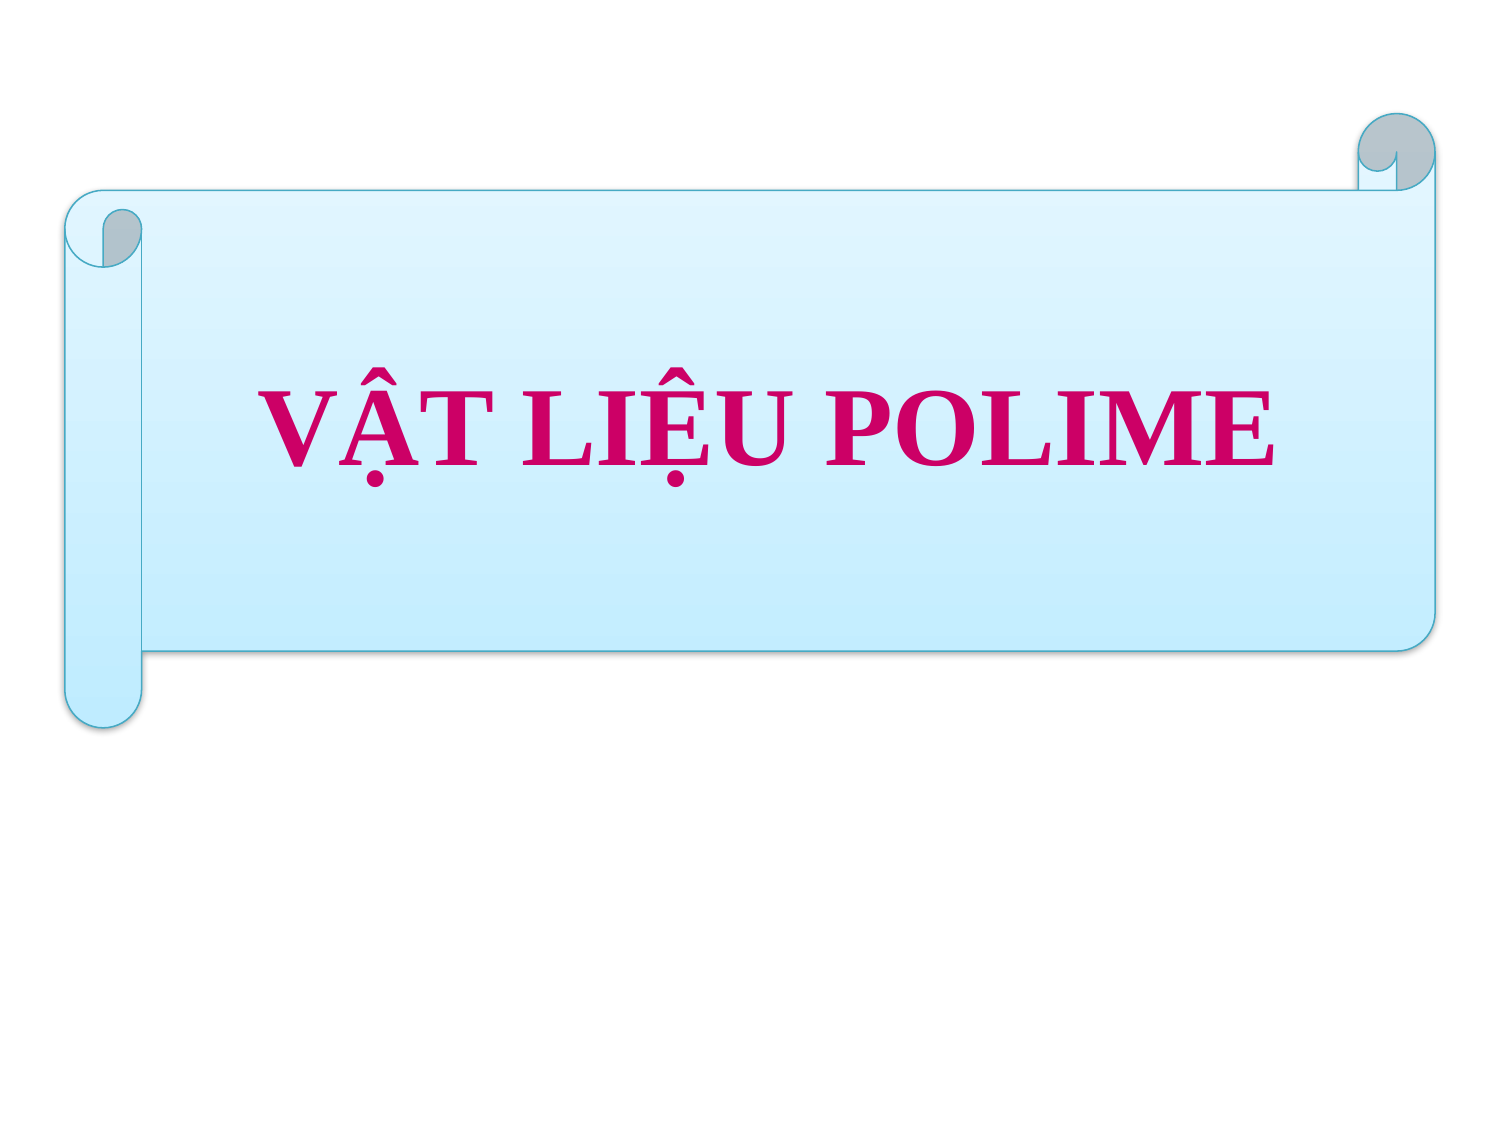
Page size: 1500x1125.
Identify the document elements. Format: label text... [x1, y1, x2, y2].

text_box VẬT LIỆU POLIME [64, 112, 1436, 729]
